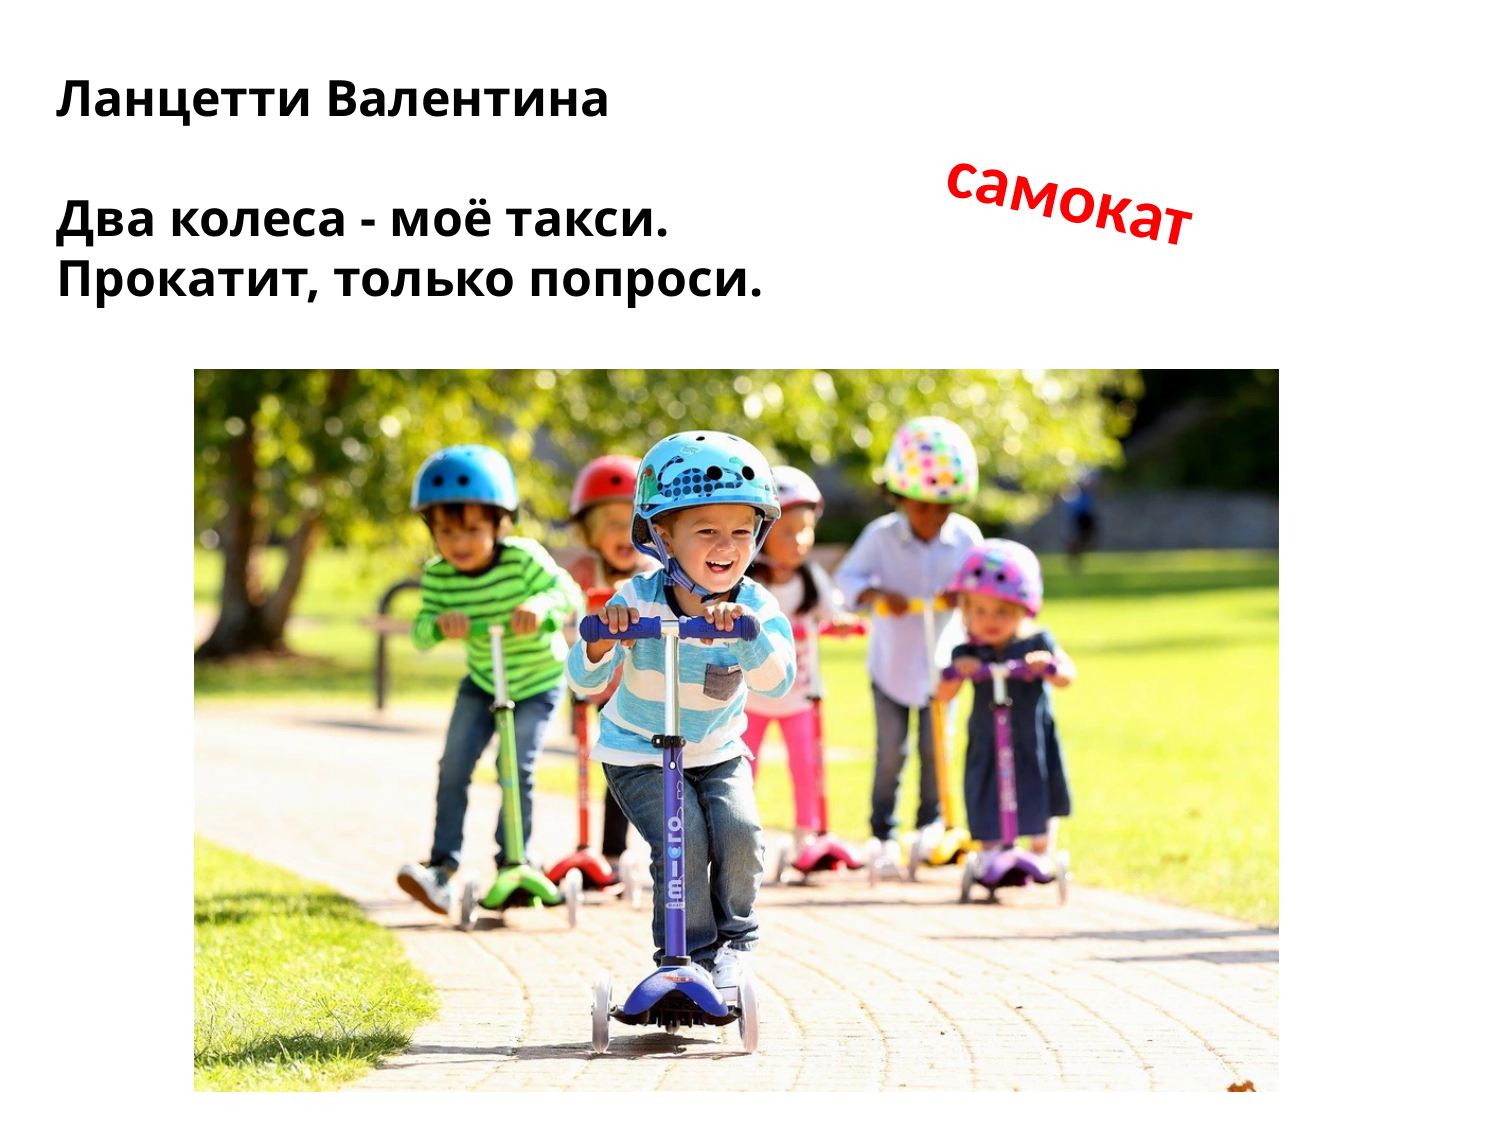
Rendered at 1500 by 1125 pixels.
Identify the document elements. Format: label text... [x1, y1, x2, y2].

title Ланцетти Валентина Два колеса - моё такси. Прокатит, только попроси. [41, 44, 951, 315]
list самокат [896, 51, 1500, 468]
picture [194, 369, 1279, 1092]
